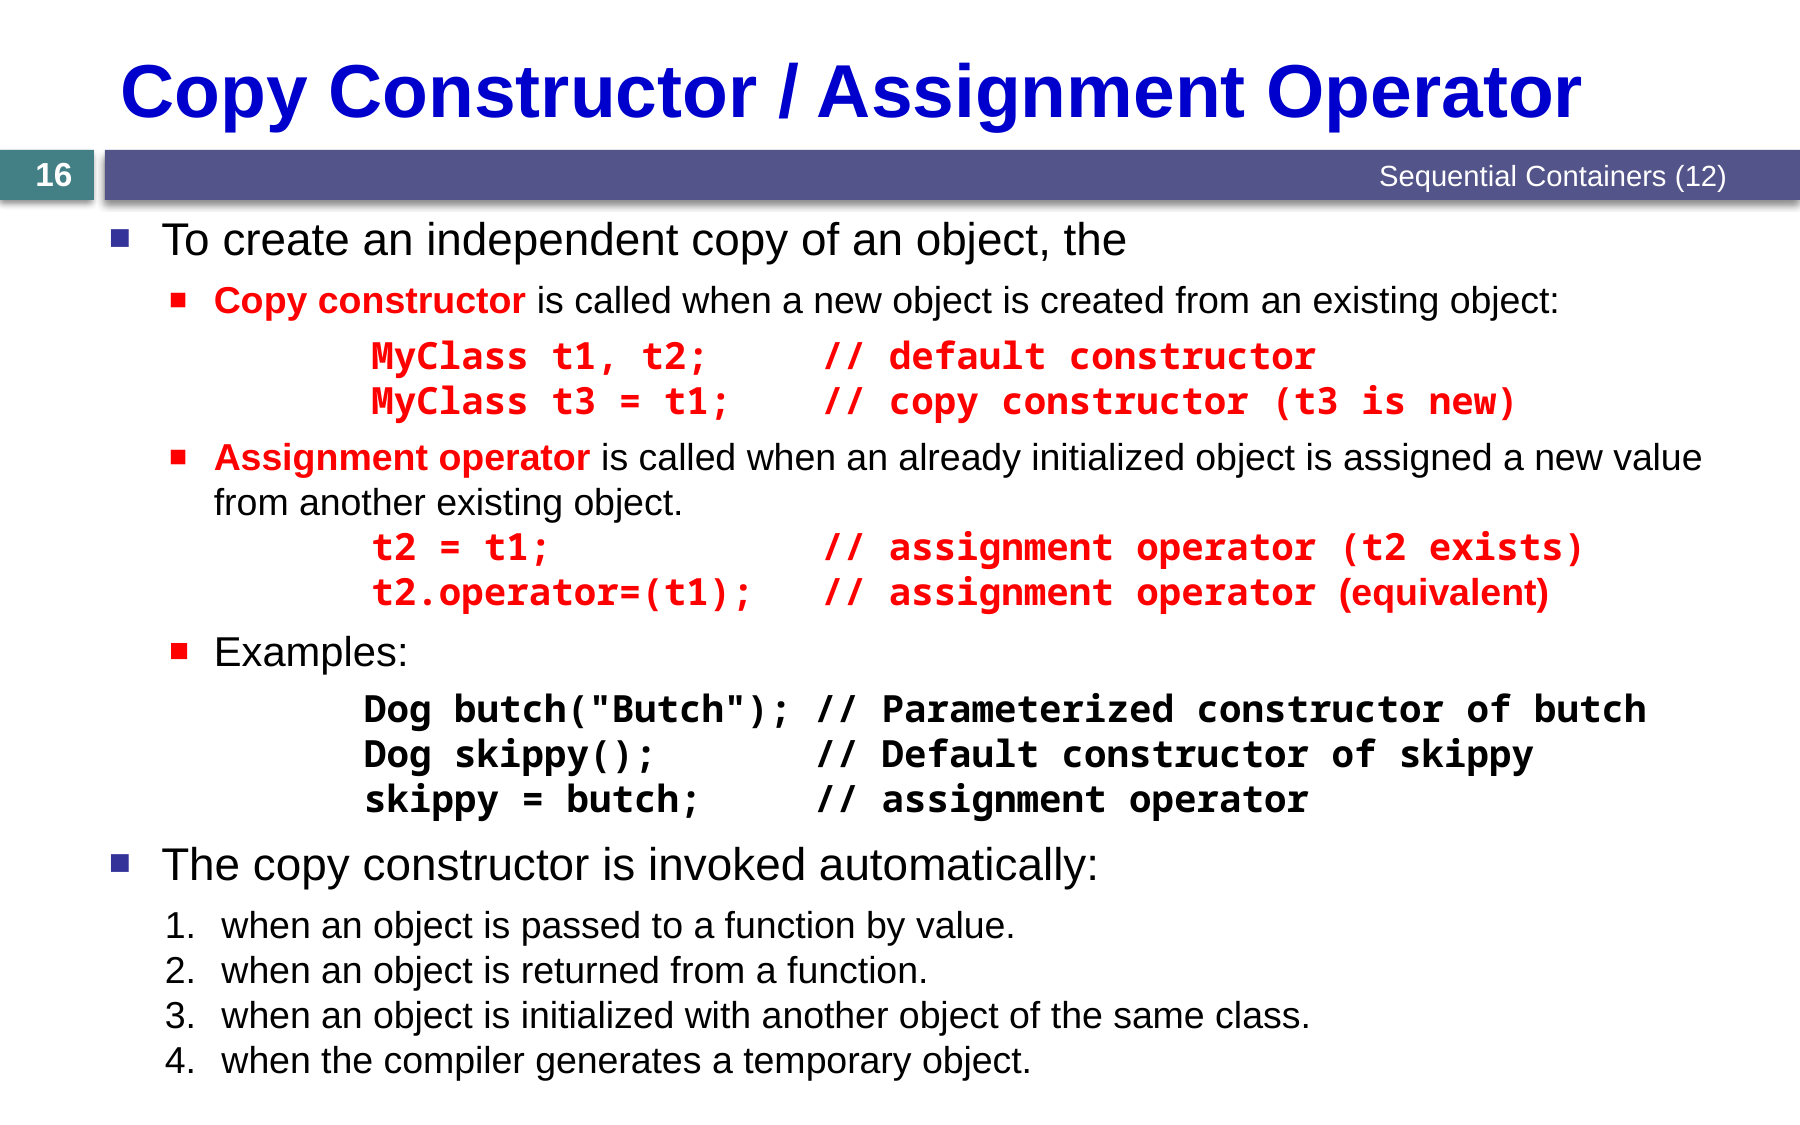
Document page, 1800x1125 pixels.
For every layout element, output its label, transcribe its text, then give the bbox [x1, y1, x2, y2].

footer Sequential Containers (12) [675, 149, 1743, 202]
slide_number 16 [0, 150, 108, 196]
list To create an independent copy of an object, the Copy constructor is called when a new object is created from an existing object: MyClass t1, t2; // default constructor MyClass t3 = t1; // copy constructor (t3 is new) Assignment operator is called when an already initialized object is assigned a new value from another existing object. t2 = t1; // assignment operator (t2 exists) t2.operator=(t1); // assignment operator (equivalent) Examples: Dog butch("Butch"); // Parameterized constructor of butch Dog skippy(); // Default constructor of skippy skippy = butch; // assignment operator The copy constructor is invoked automatically: when an object is passed to a function by value. when an object is returned from a function. when an object is initialized with another object of the same class. when the compiler generates a temporary object. [93, 202, 1743, 1082]
title Copy Constructor / Assignment Operator [105, 27, 1743, 149]
